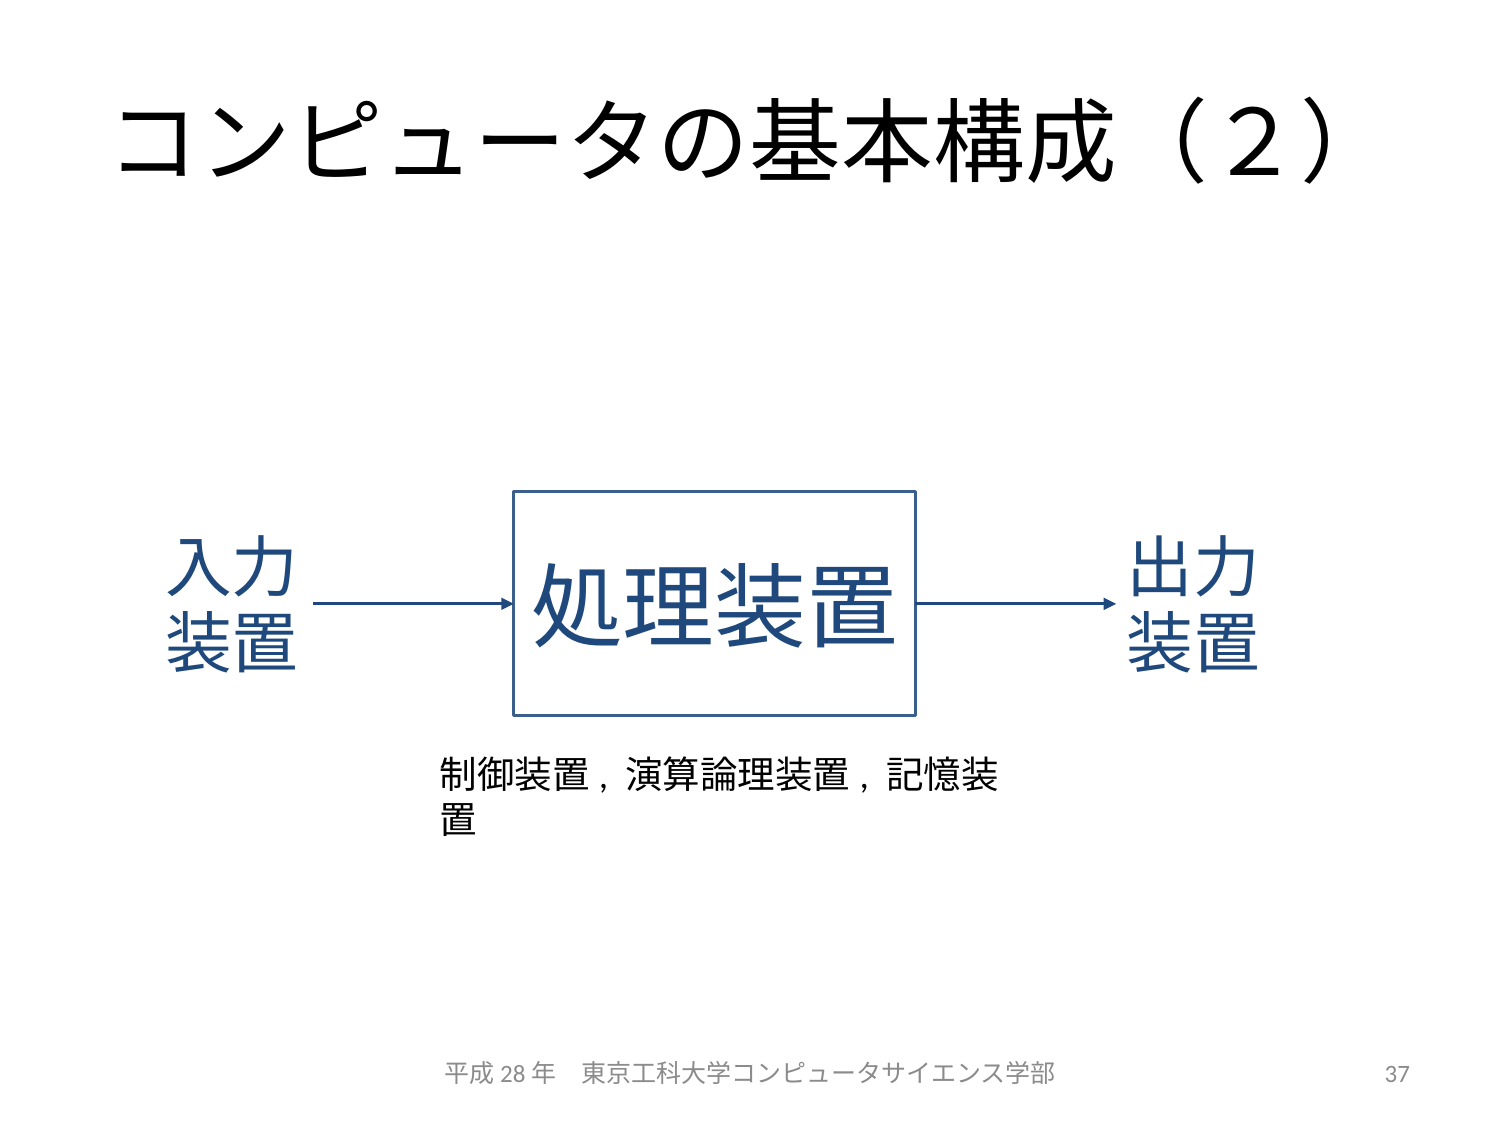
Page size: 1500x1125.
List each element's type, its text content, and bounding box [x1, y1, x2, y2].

text_box 出力装置 [1111, 523, 1278, 691]
text_box 処理装置 [512, 489, 917, 718]
footer 平成28年 東京工科大学コンピュータサイエンス学部 [425, 1042, 1074, 1103]
text_box 制御装置, 演算論理装置, 記憶装置 [425, 743, 1030, 848]
text_box 入力装置 [150, 523, 316, 691]
slide_number 37 [1074, 1042, 1425, 1103]
title コンピュータの基本構成（２） [75, 45, 1425, 233]
